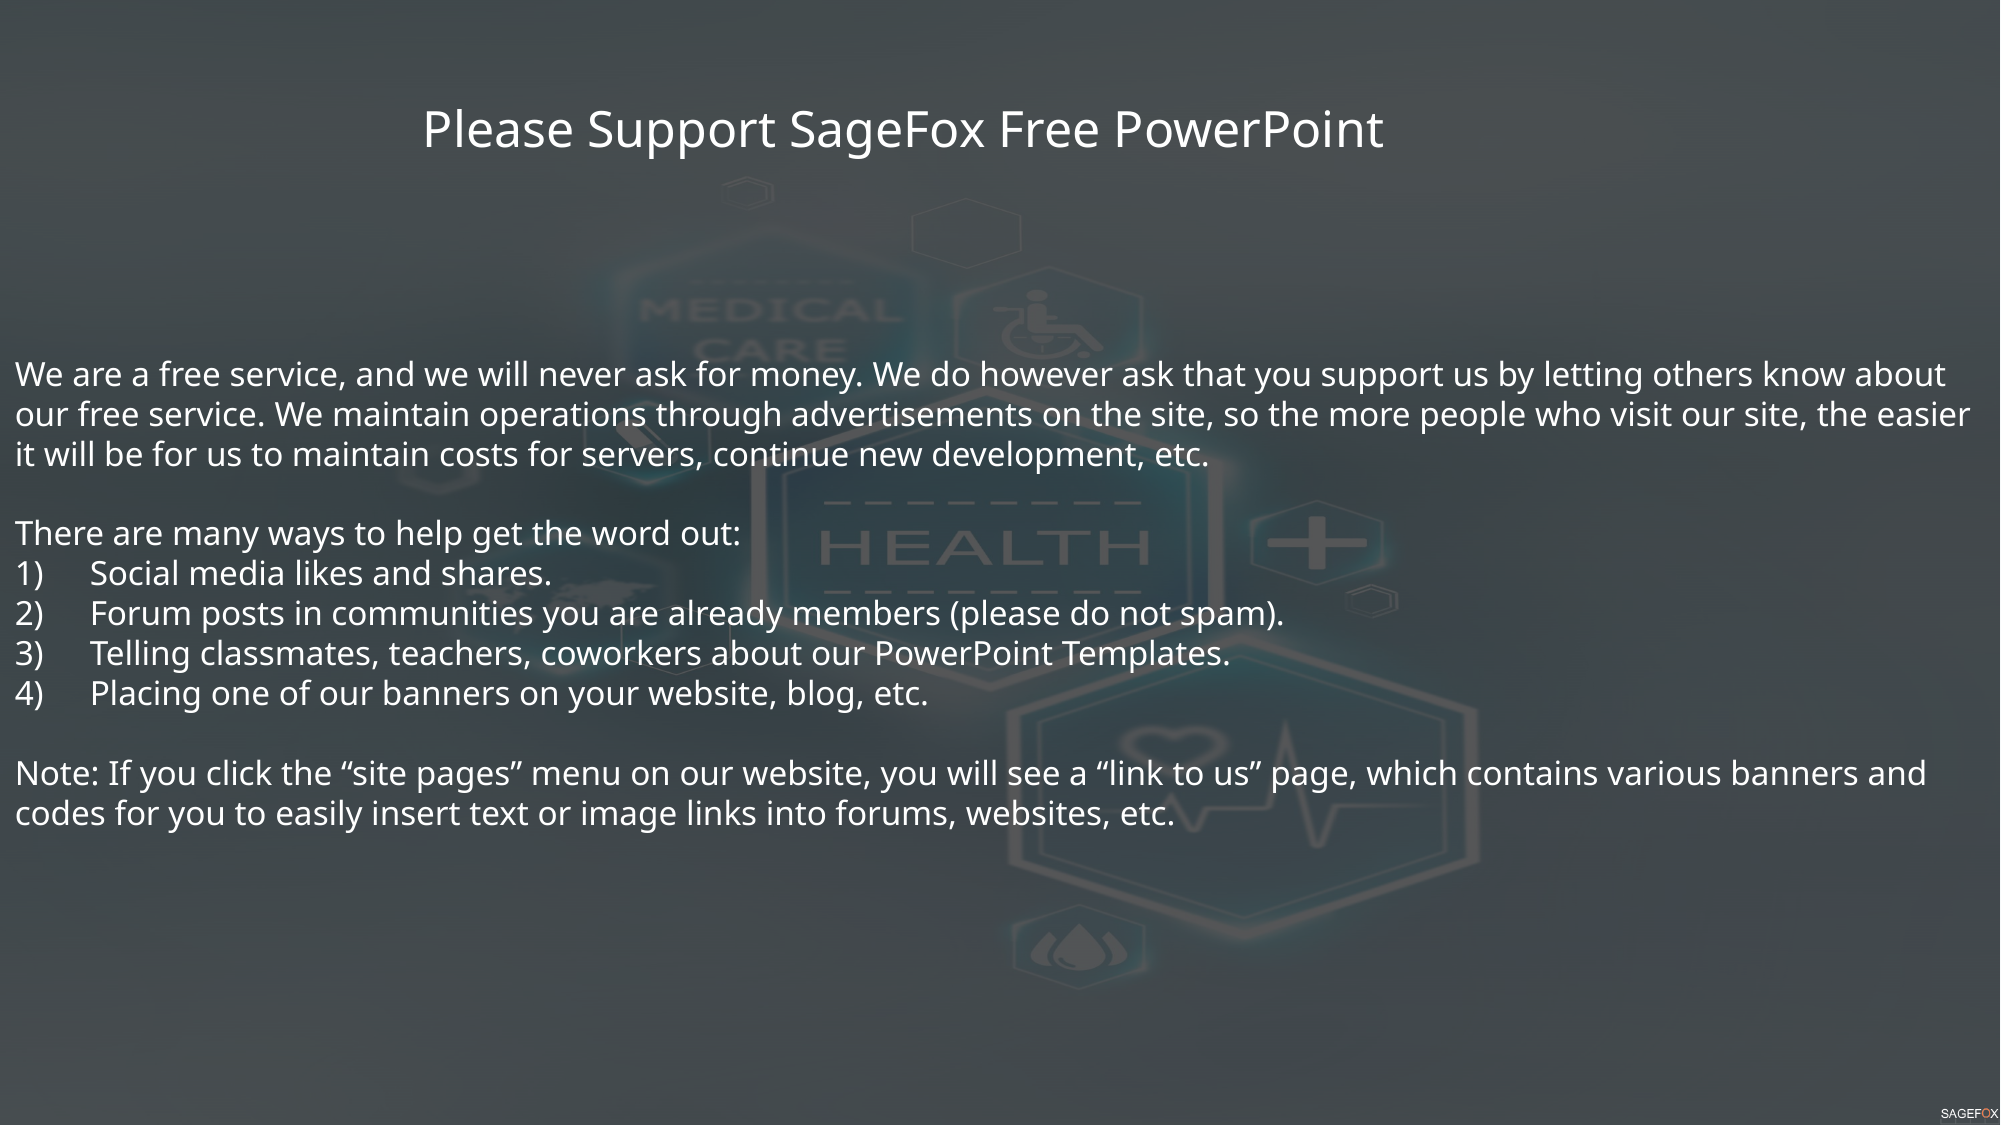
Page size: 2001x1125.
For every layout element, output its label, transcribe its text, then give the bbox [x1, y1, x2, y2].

text_box We are a free service, and we will never ask for money. We do however ask that you support us by letting others know about our free service. We maintain operations through advertisements on the site, so the more people who visit our site, the easier it will be for us to maintain costs for servers, continue new development, etc. There are many ways to help get the word out: Social media likes and shares. Forum posts in communities you are already members (please do not spam). Telling classmates, teachers, coworkers about our PowerPoint Templates. Placing one of our banners on your website, blog, etc. Note: If you click the “site pages” menu on our website, you will see a “link to us” page, which contains various banners and codes for you to easily insert text or image links into forums, websites, etc. [0, 0, 2000, 1125]
title Please Support SageFox Free PowerPoint [363, 72, 1444, 190]
